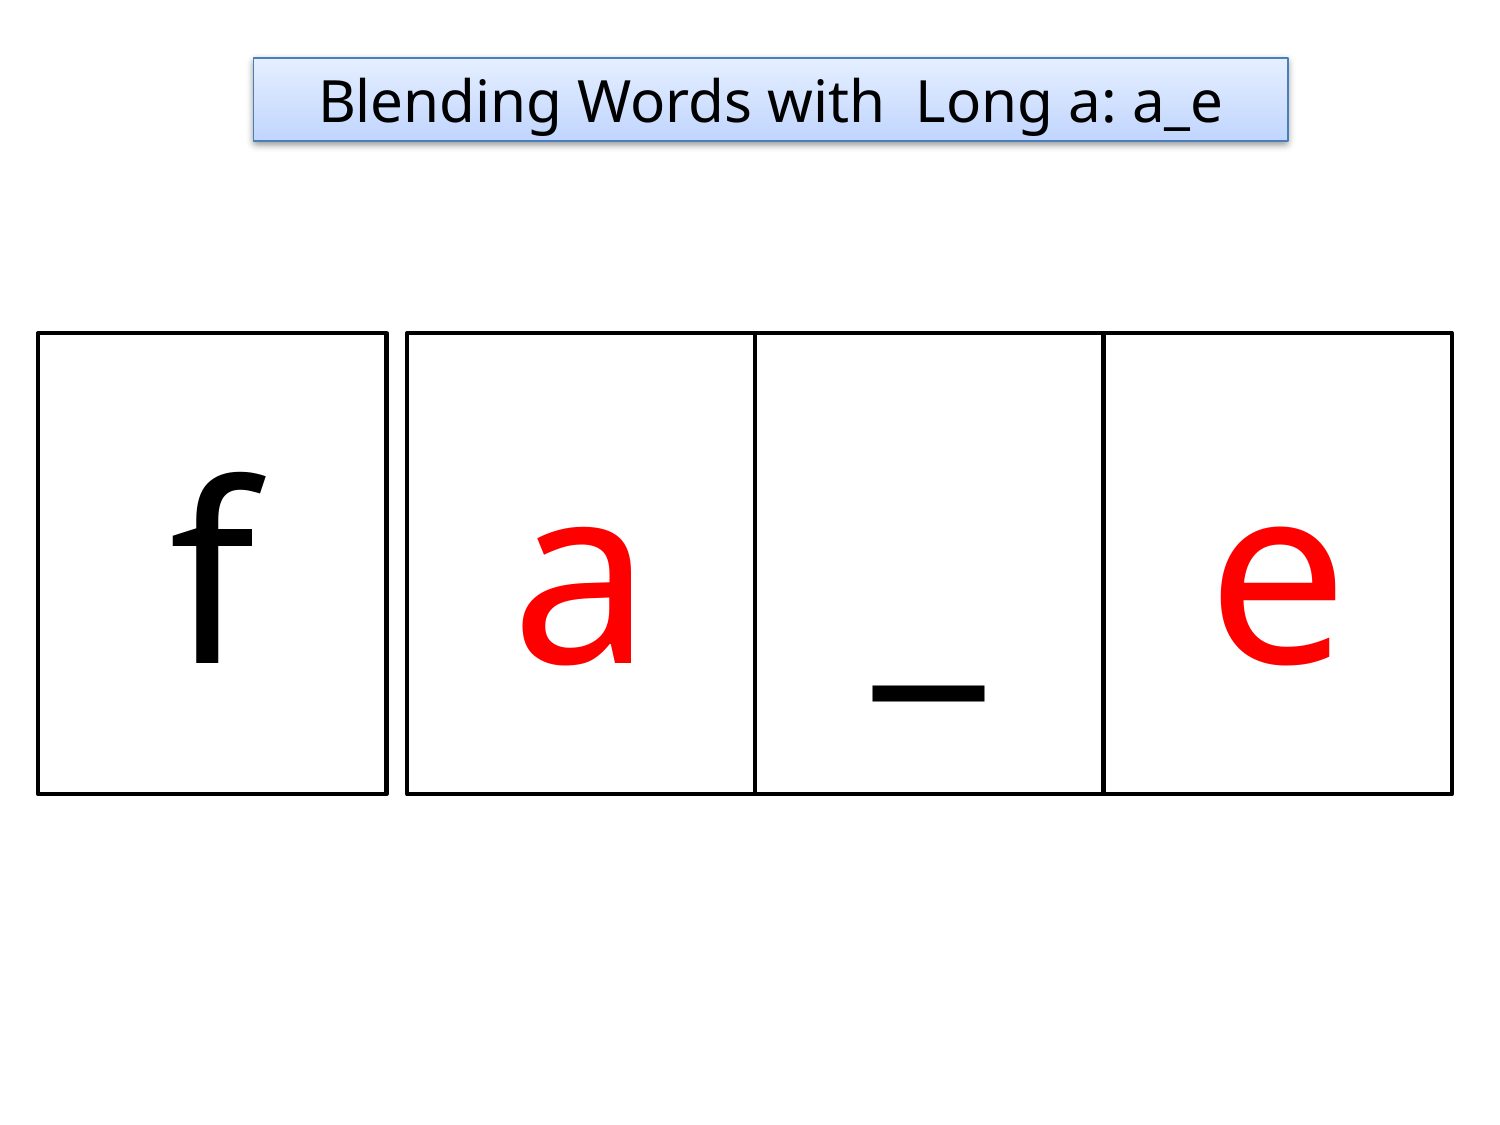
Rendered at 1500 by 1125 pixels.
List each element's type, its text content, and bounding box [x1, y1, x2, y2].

text_box f [36, 331, 389, 796]
text_box _ [753, 331, 1101, 796]
text_box a [405, 331, 753, 796]
text_box Blending Words with Long a: a_e [253, 57, 1289, 142]
text_box e [1101, 331, 1454, 796]
